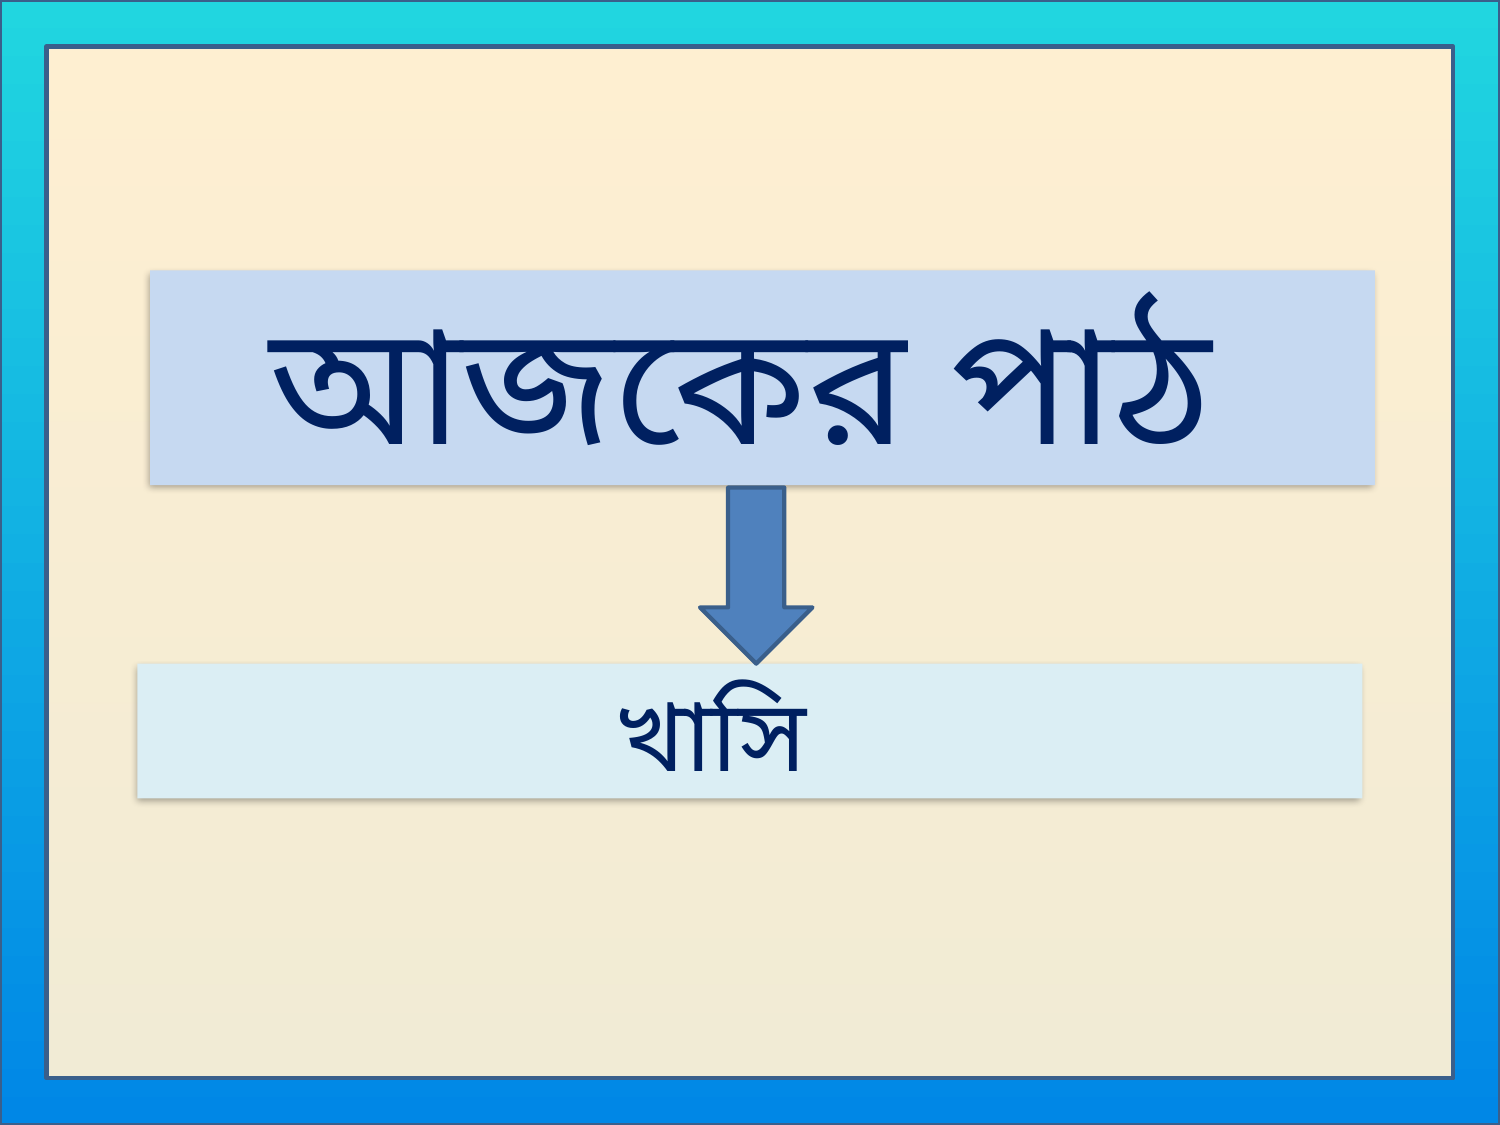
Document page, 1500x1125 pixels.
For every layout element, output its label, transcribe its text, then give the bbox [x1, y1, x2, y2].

text_box আজকের পাঠ [149, 270, 1376, 486]
text_box [0, 0, 1500, 1125]
text_box খাসি [137, 663, 1363, 799]
text_box [698, 485, 815, 666]
